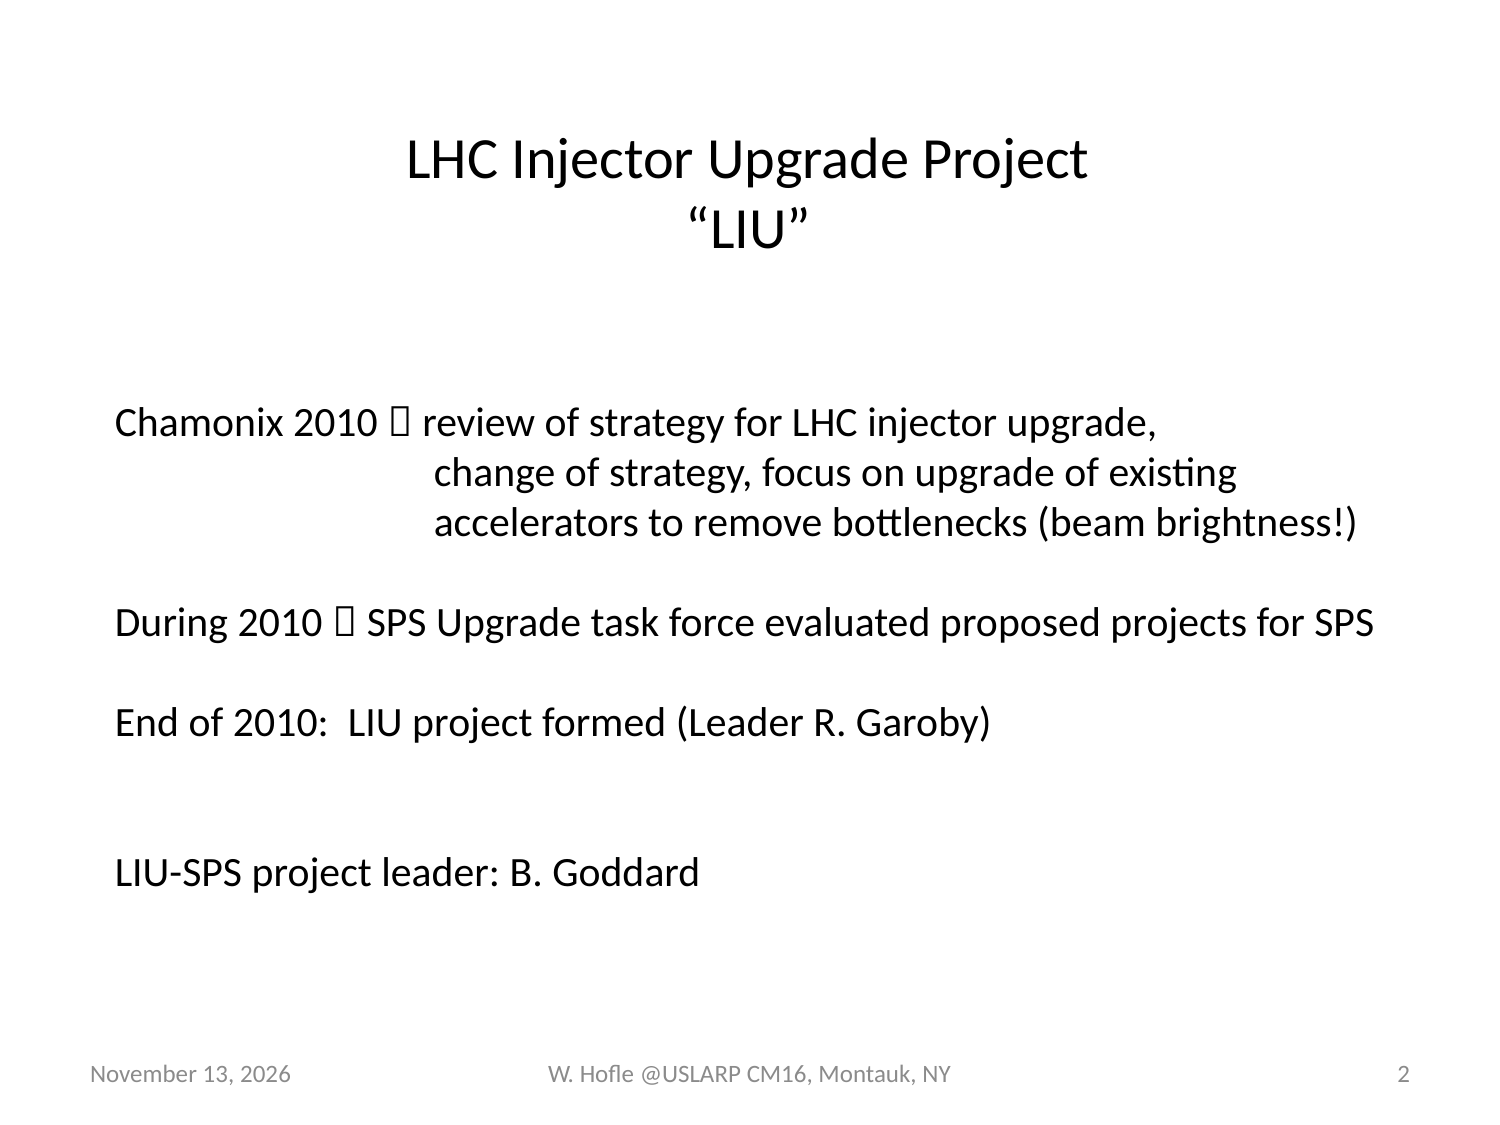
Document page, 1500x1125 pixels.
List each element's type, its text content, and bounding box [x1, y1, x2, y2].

text_box Chamonix 2010  review of strategy for LHC injector upgrade, change of strategy, focus on upgrade of existing accelerators to remove bottlenecks (beam brightness!) During 2010  SPS Upgrade task force evaluated proposed projects for SPS End of 2010: LIU project formed (Leader R. Garoby) LIU-SPS project leader: B. Goddard [99, 387, 1425, 903]
footer W. Hofle @USLARP CM16, Montauk, NY [512, 1042, 988, 1103]
slide_number 2 [1074, 1042, 1425, 1103]
text_box LHC Injector Upgrade Project “LIU” [391, 112, 1105, 268]
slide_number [75, 1042, 425, 1103]
